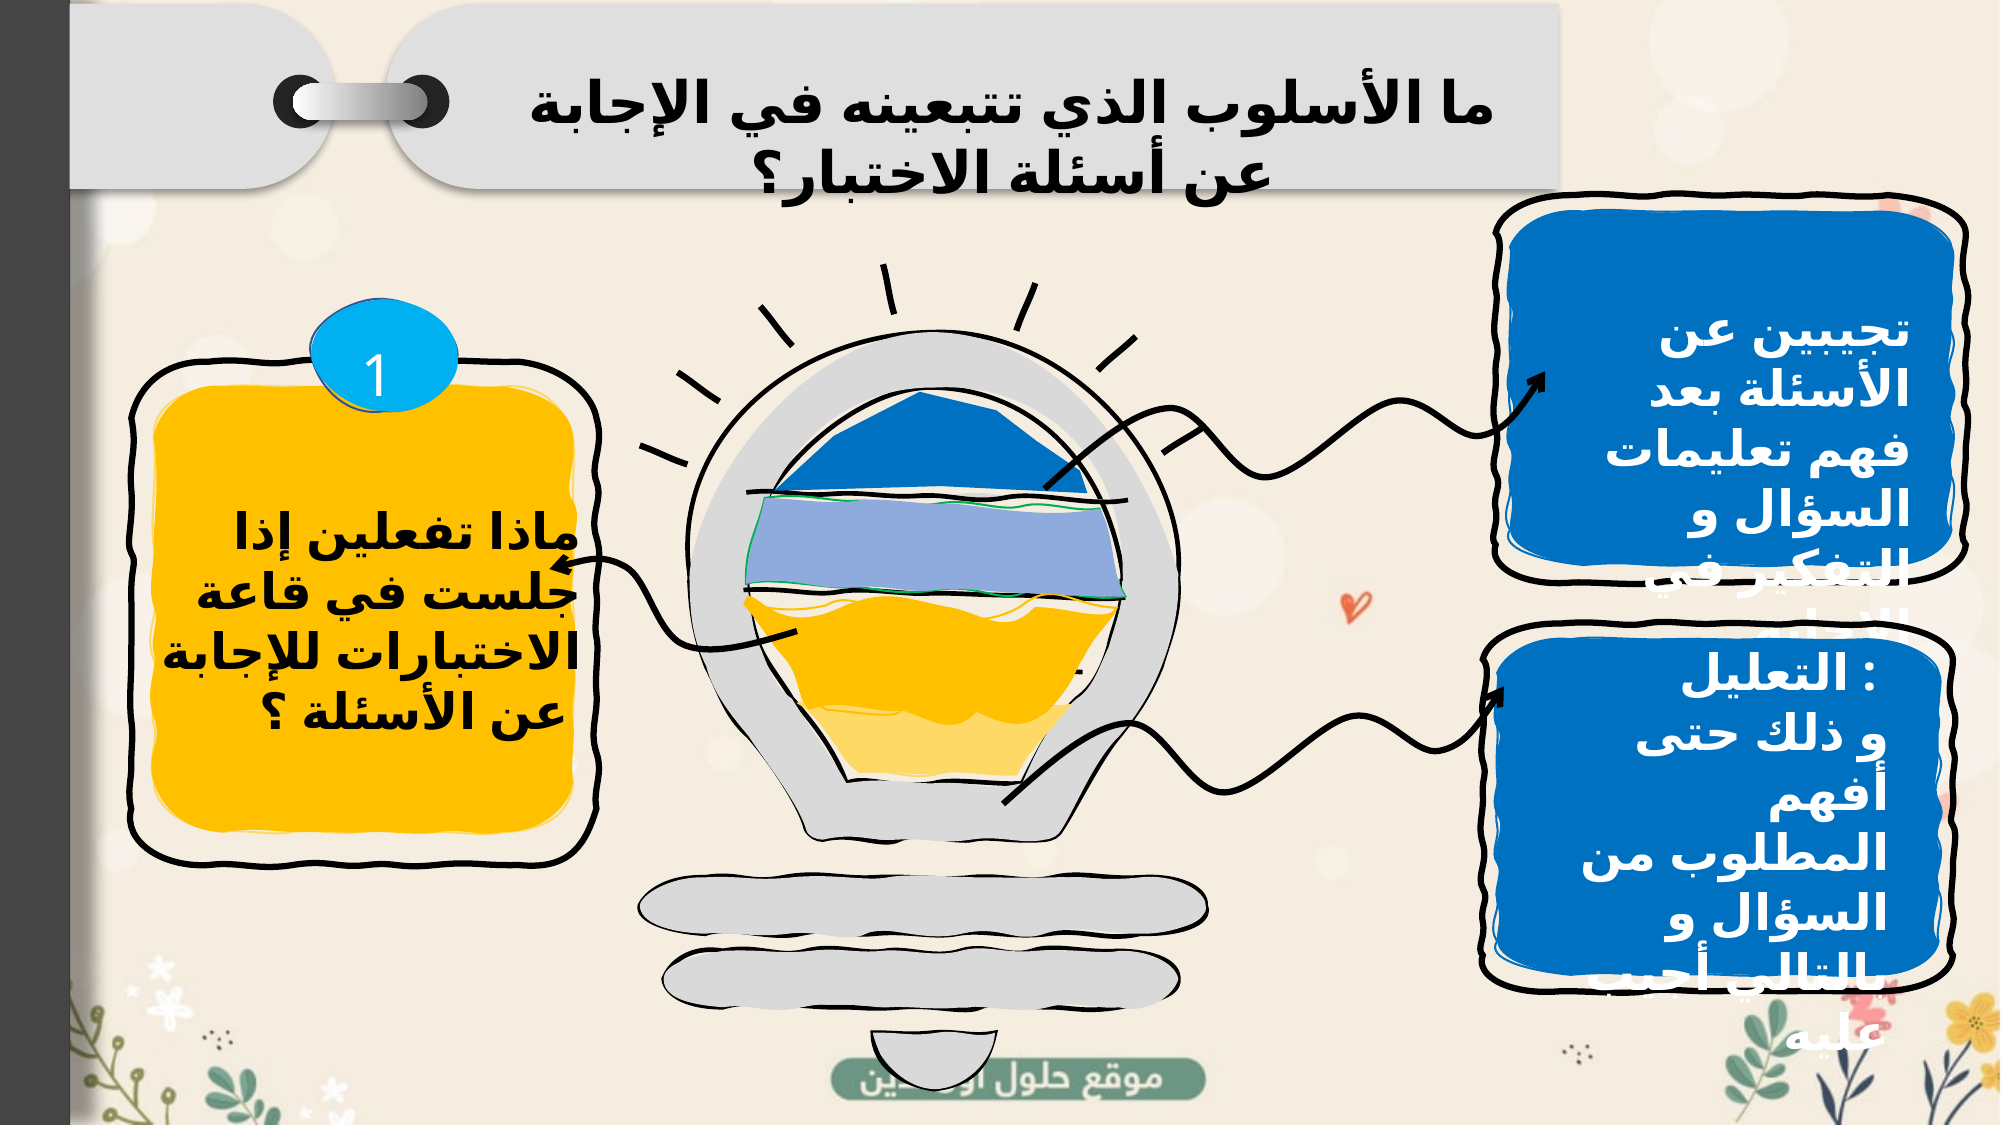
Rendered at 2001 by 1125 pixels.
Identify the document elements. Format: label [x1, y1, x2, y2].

text_box [1206, 691, 1482, 794]
text_box [1206, 382, 1495, 479]
text_box [639, 332, 1206, 1090]
text_box [639, 265, 1194, 465]
text_box [55, 3, 1559, 189]
picture [1196, 189, 1217, 200]
text_box [1482, 601, 1953, 992]
picture [71, 0, 2001, 1125]
text_box [1495, 171, 1966, 583]
text_box [0, 0, 71, 1125]
text_box [771, 465, 1104, 493]
text_box [597, 558, 639, 592]
text_box [745, 497, 1126, 939]
text_box [131, 298, 597, 865]
